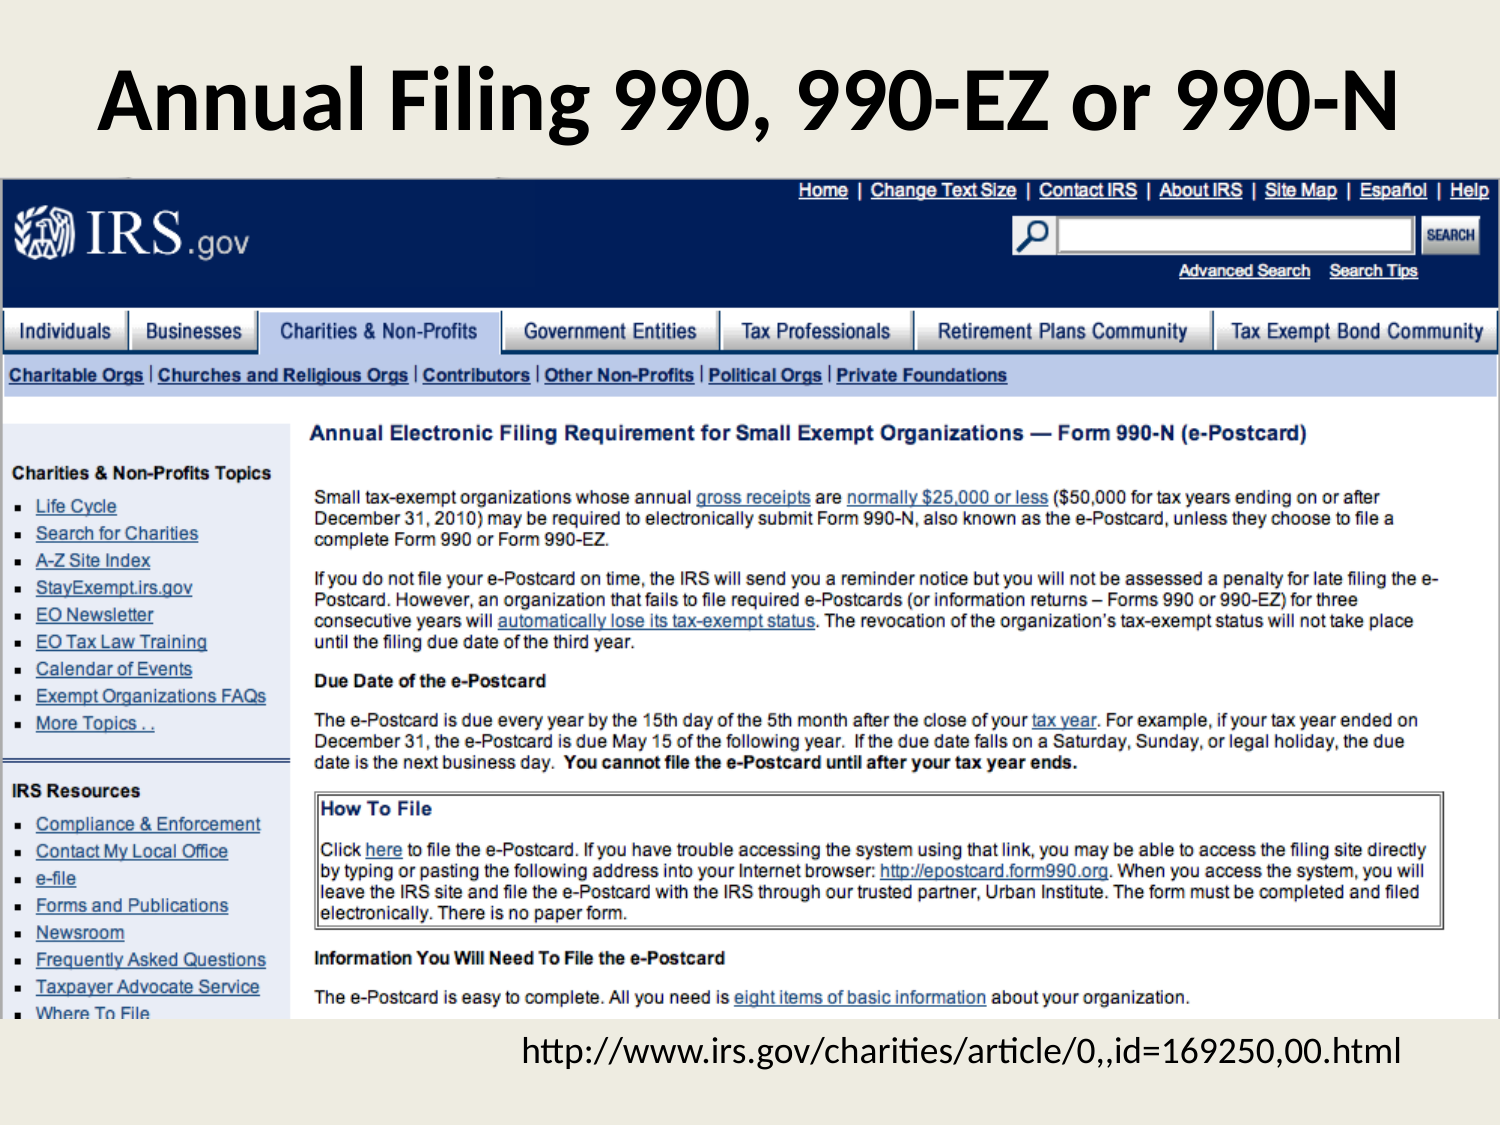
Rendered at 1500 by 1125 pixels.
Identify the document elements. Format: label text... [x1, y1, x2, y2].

picture [0, 177, 1500, 1019]
title Annual Filing 990, 990-EZ or 990-N [75, 0, 1425, 176]
subtitle http://www.irs.gov/charities/article/0,,id=169250,00.html [450, 1025, 1500, 1125]
